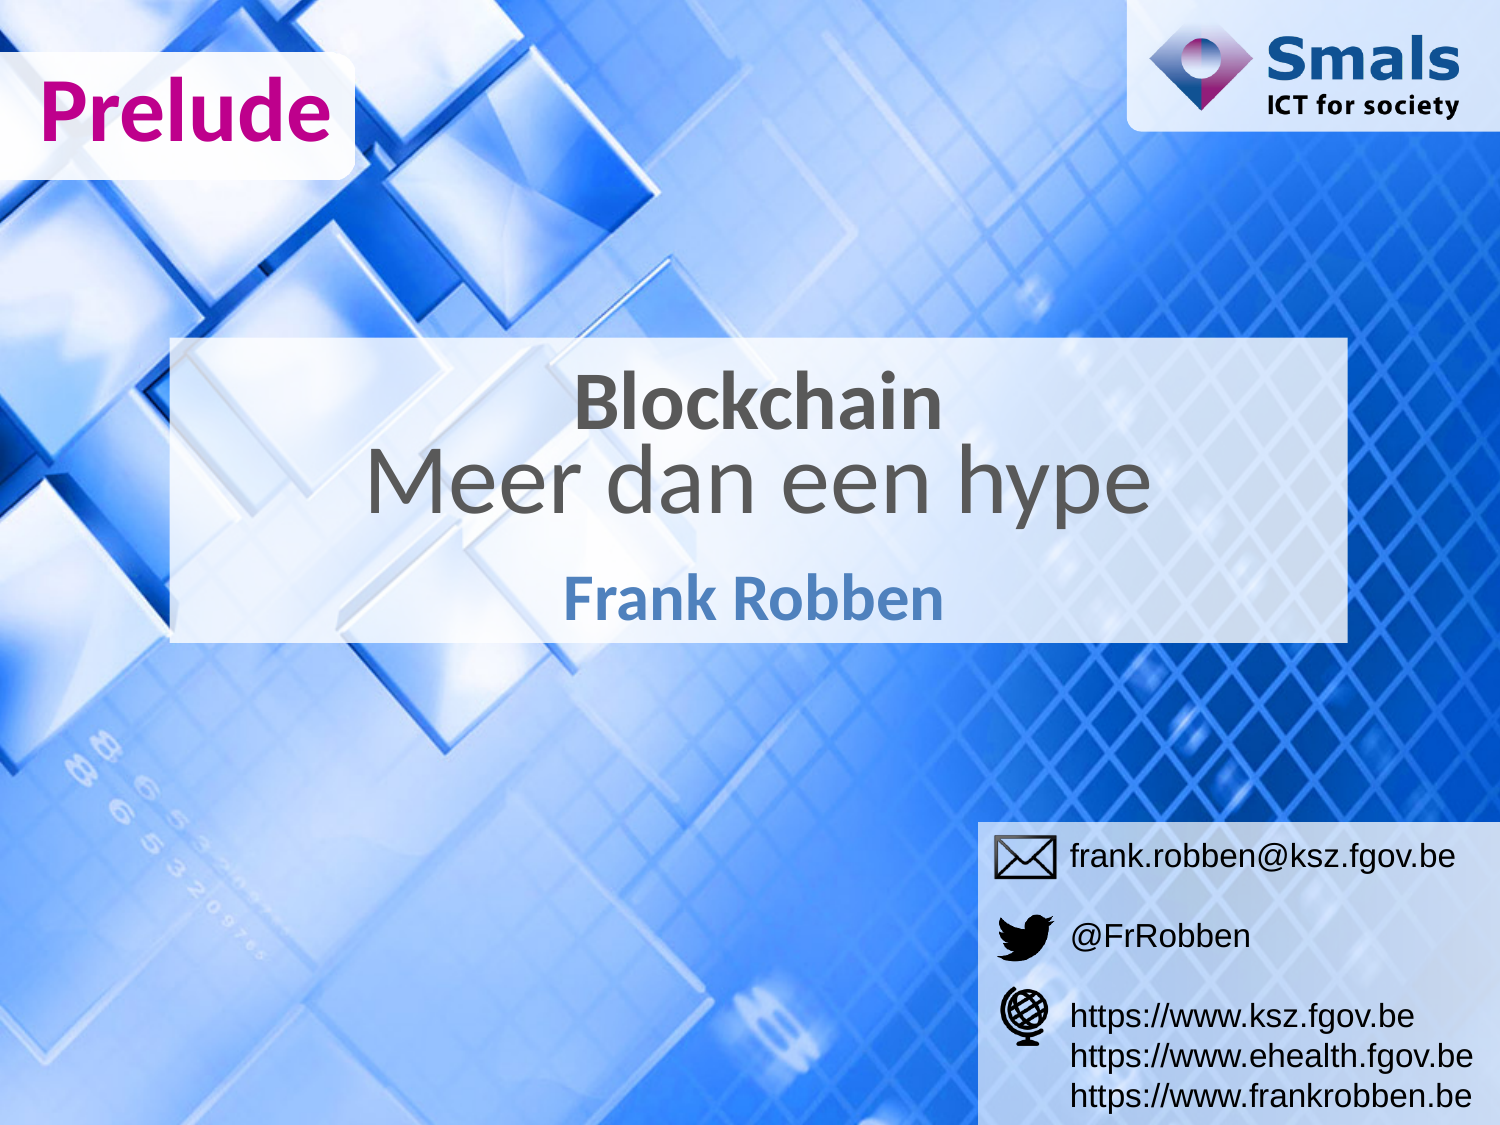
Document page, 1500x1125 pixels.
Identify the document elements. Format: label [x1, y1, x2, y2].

text_box [169, 337, 1348, 643]
picture [0, 0, 1500, 1125]
